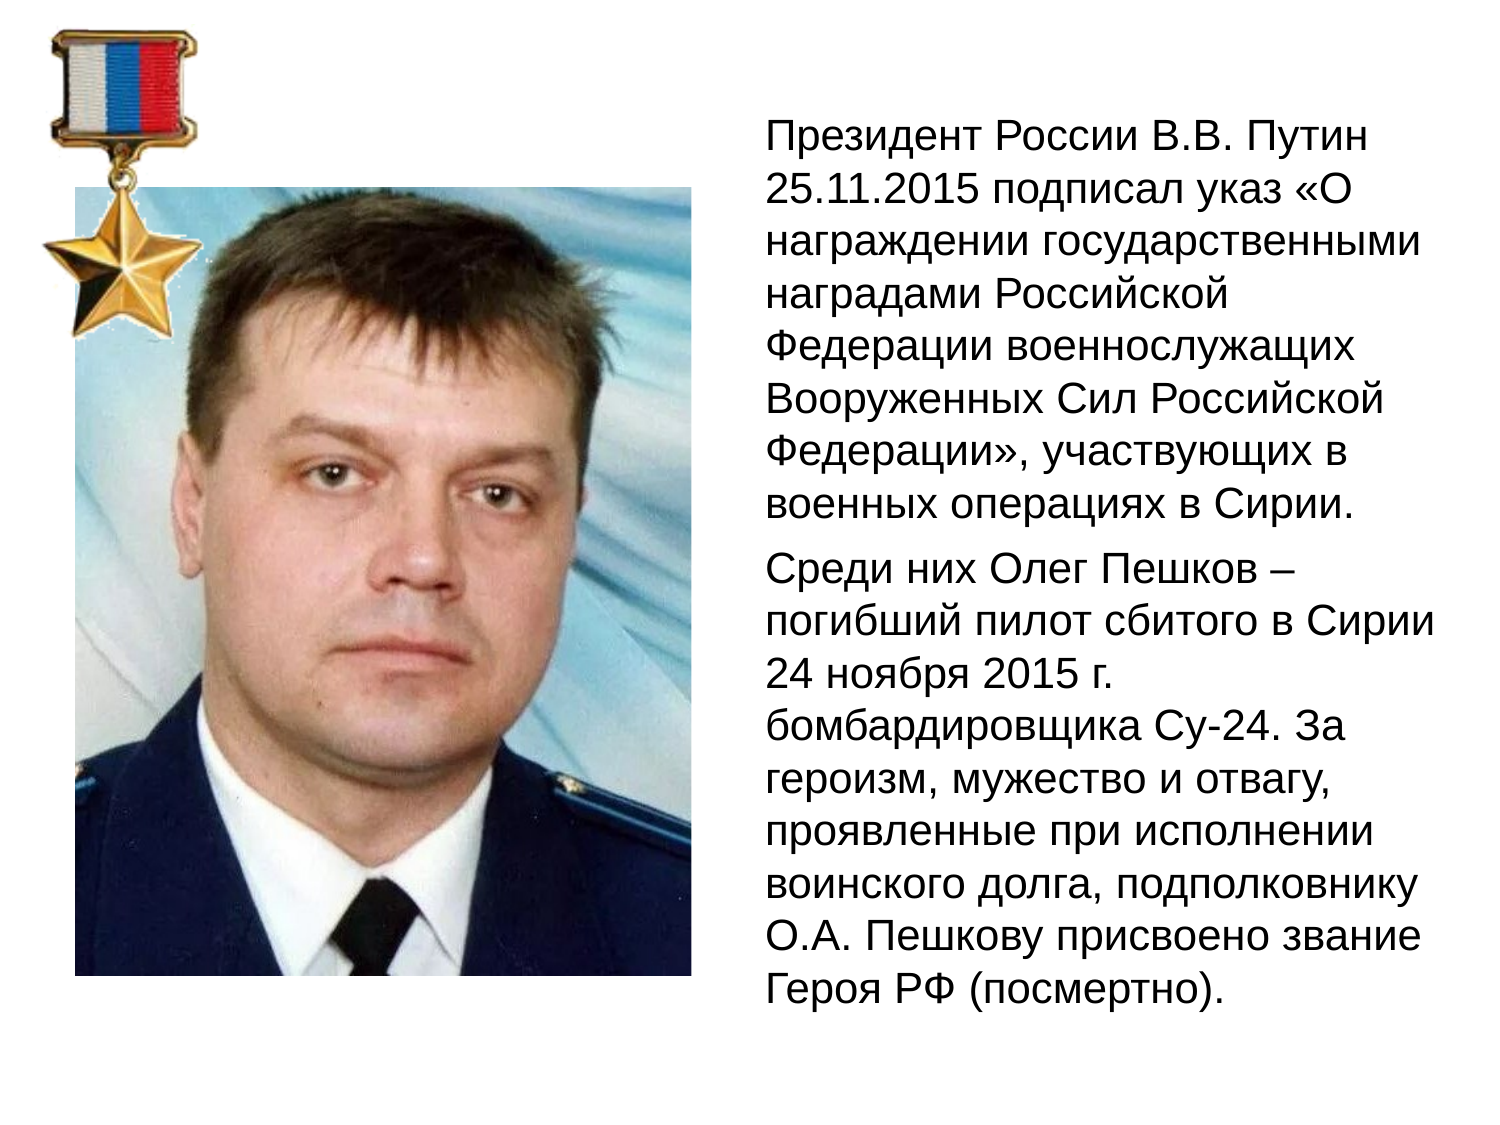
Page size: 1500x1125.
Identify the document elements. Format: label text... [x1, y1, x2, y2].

picture [12, 24, 692, 977]
list Президент России В.В. Путин 25.11.2015 подписал указ «О награждении государственными наградами Российской Федерации военнослужащих Вооруженных Сил Российской Федерации», участвующих в военных операциях в Сирии. Среди них Олег Пешков – погибший пилот сбитого в Сирии 24 ноября 2015 г. бомбардировщика Су-24. За героизм, мужество и отвагу, проявленные при исполнении воинского долга, подполковнику О.А. Пешкову присвоено звание Героя РФ (посмертно). [750, 99, 1483, 1064]
